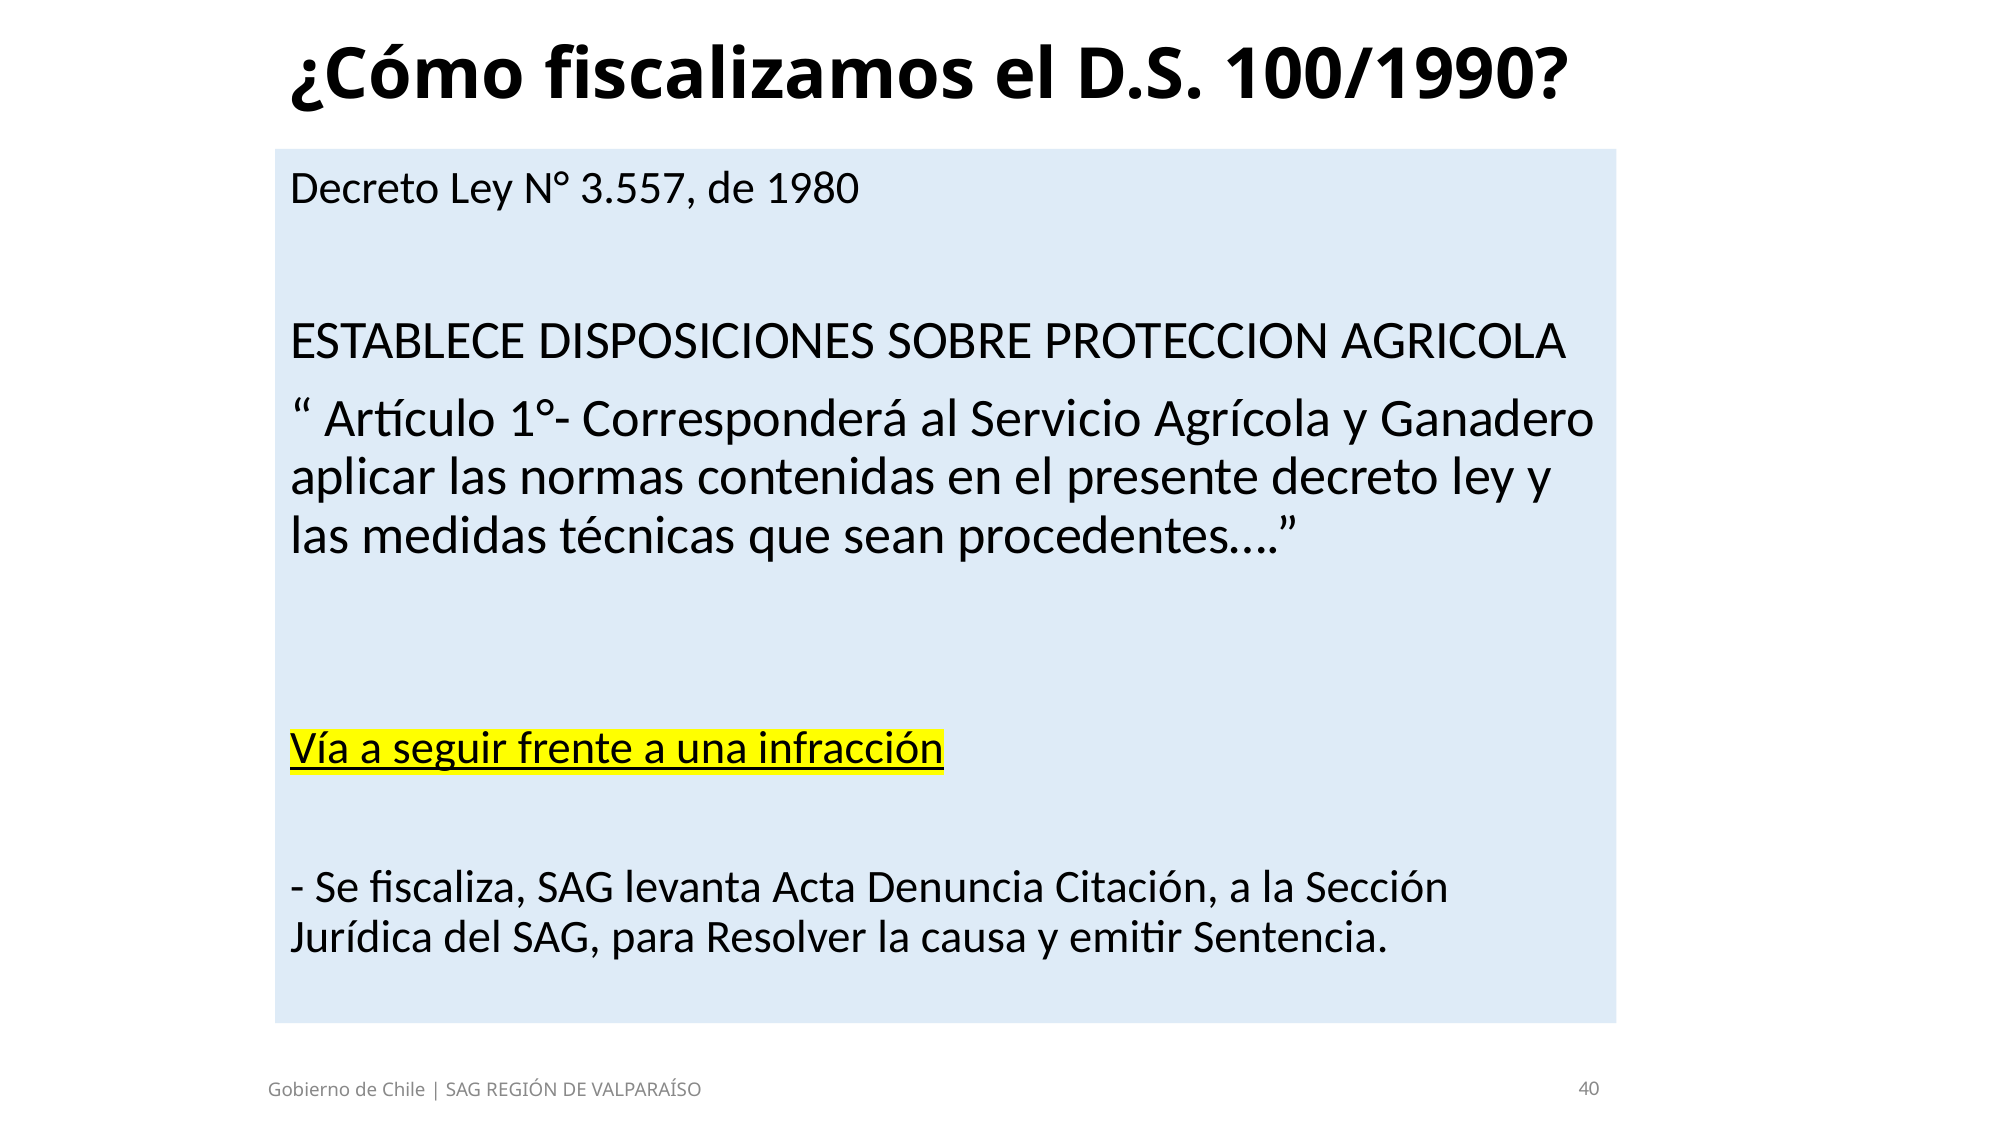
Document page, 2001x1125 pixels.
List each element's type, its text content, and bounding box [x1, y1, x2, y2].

title ¿Cómo fiscalizamos el D.S. 100/1990? [275, 24, 1615, 126]
list Decreto Ley N° 3.557, de 1980 ESTABLECE DISPOSICIONES SOBRE PROTECCION AGRICOLA “ Artículo 1°- Corresponderá al Servicio Agrícola y Ganadero aplicar las normas contenidas en el presente decreto ley y las medidas técnicas que sean procedentes….” Vía a seguir frente a una infracción - Se fiscaliza, SAG levanta Acta Denuncia Citación, a la Sección Jurídica del SAG, para Resolver la causa y emitir Sentencia. [275, 148, 1617, 1024]
text_box Gobierno de Chile | SAG REGIÓN DE VALPARAÍSO [253, 1070, 729, 1112]
text_box 40 [1264, 1070, 1615, 1103]
